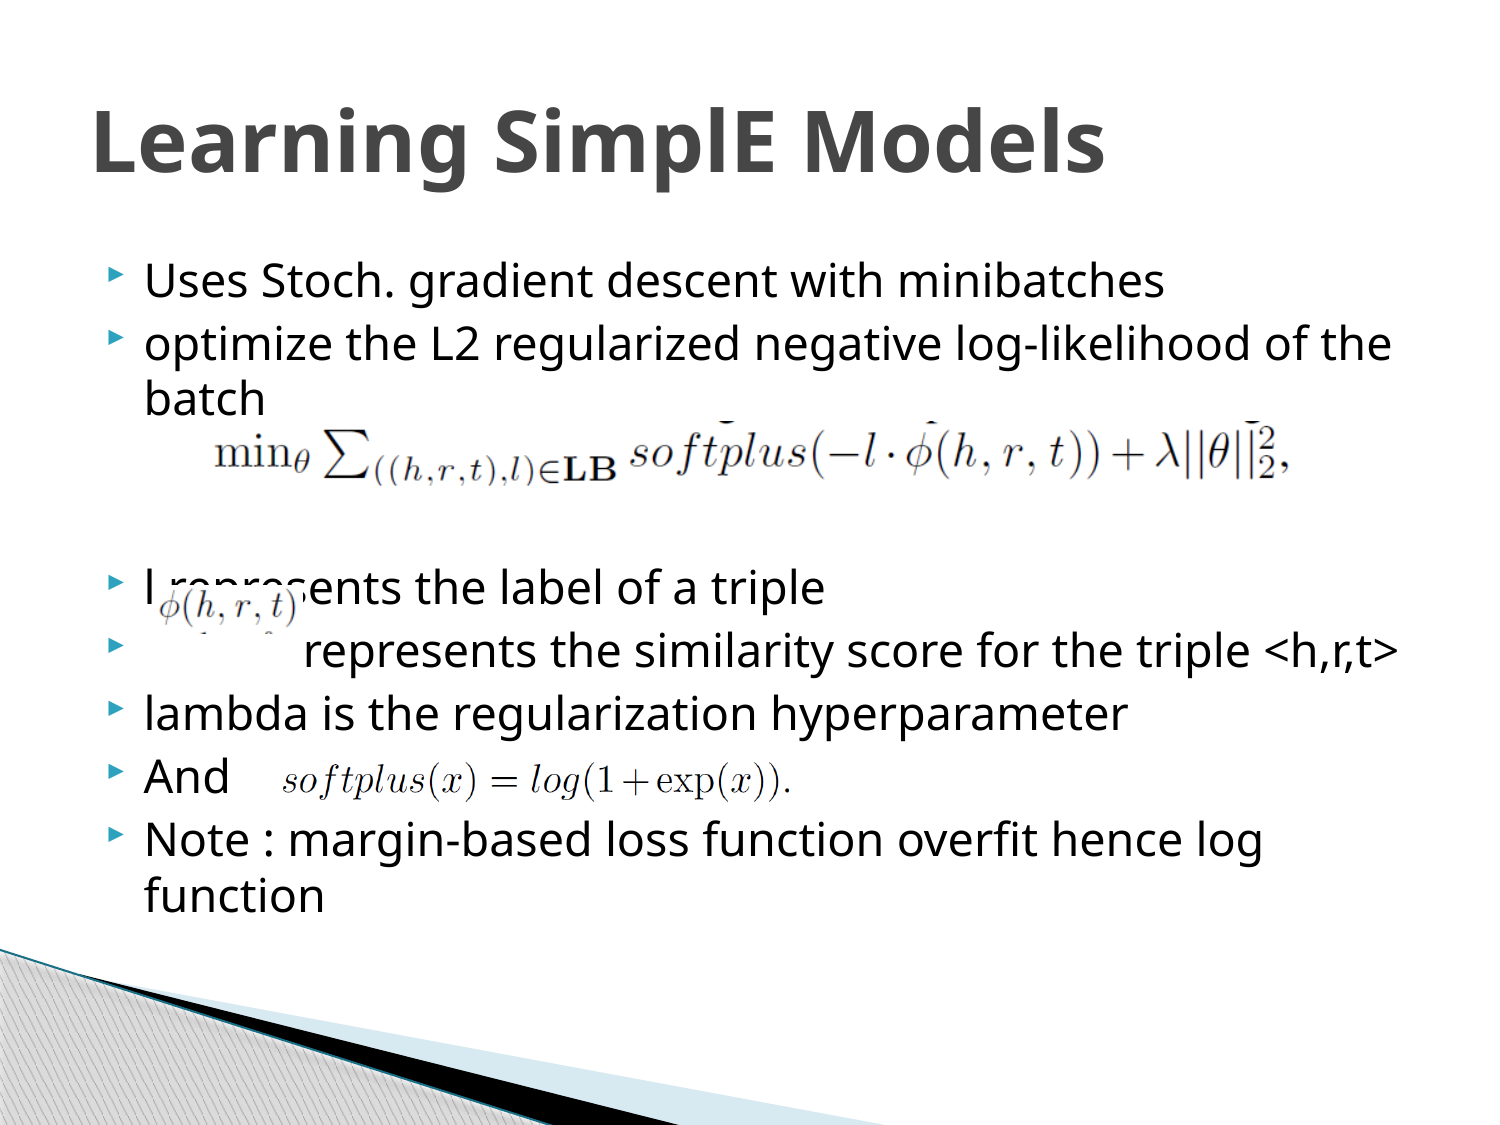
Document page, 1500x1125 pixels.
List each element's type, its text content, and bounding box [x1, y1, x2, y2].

picture [280, 761, 792, 809]
list Uses Stoch. gradient descent with minibatches optimize the L2 regularized negative log-likelihood of the batch l represents the label of a triple represents the similarity score for the triple <h,r,t> lambda is the regularization hyperparameter And Note : margin-based loss function overfit hence log function [75, 243, 1425, 986]
picture [210, 421, 1295, 501]
title Learning SimplE Models [75, 45, 1425, 233]
picture [152, 585, 303, 634]
